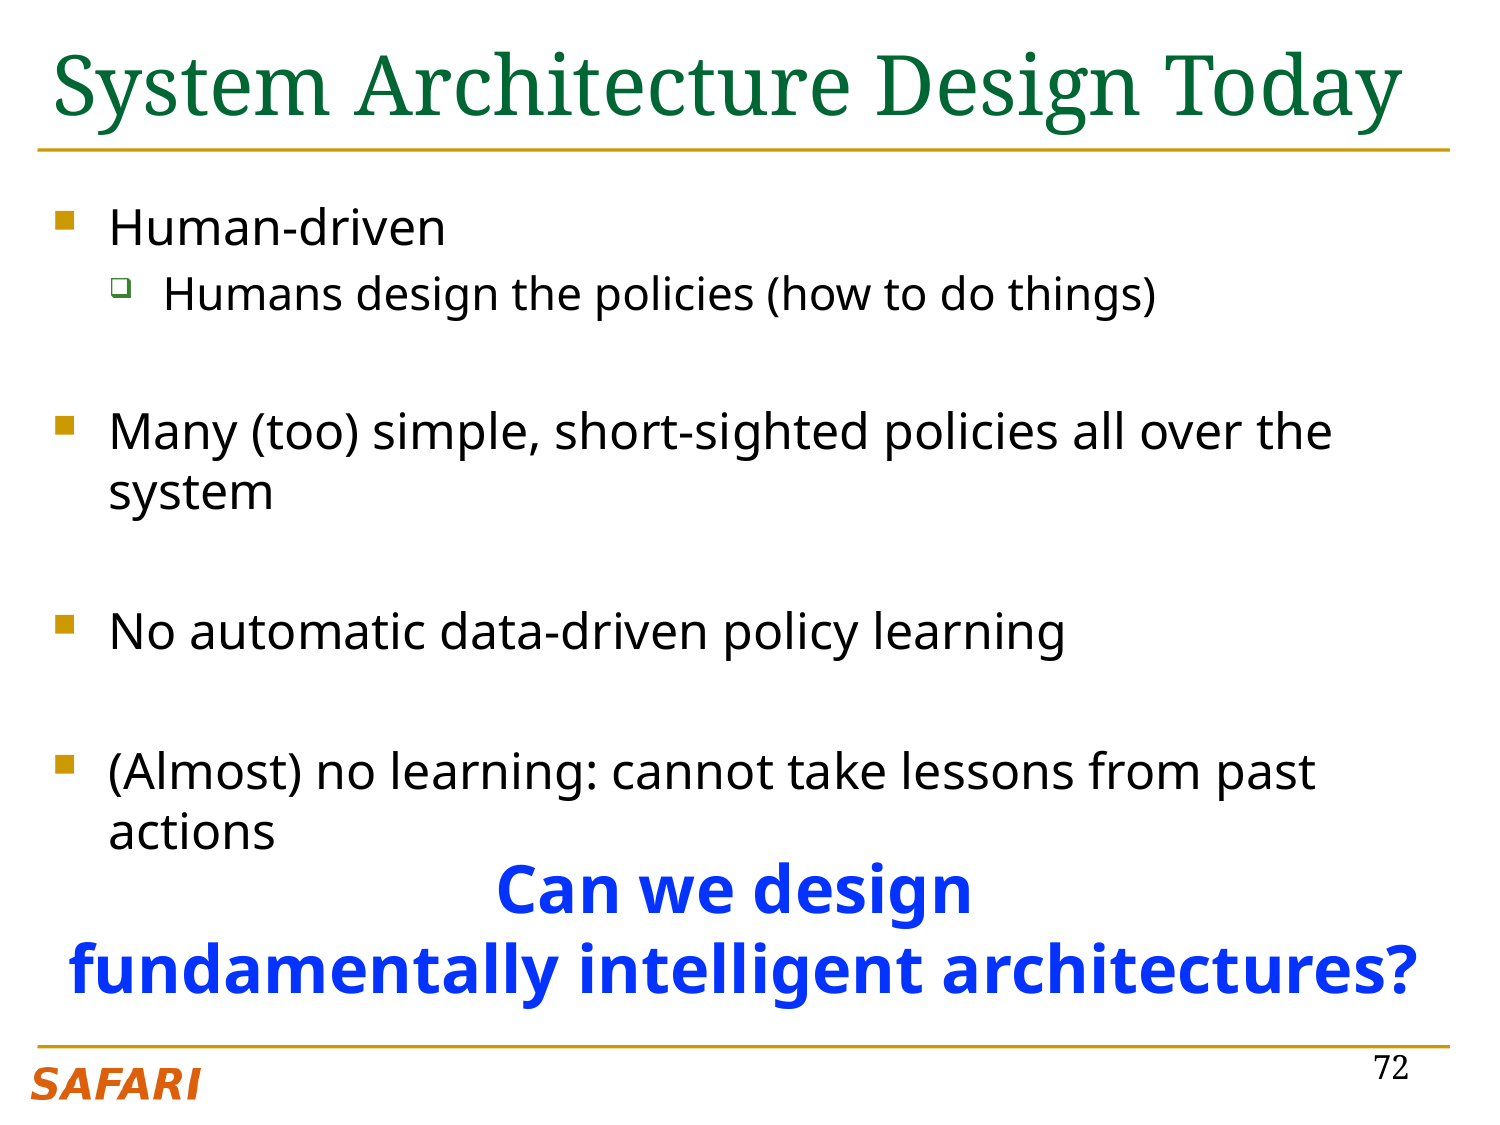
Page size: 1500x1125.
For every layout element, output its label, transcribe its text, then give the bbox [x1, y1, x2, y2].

picture [29, 1058, 207, 1110]
text_box Can we design fundamentally intelligent architectures? [53, 839, 1434, 1015]
title System Architecture Design Today [37, 24, 1451, 187]
slide_number 72 [1074, 1023, 1426, 1100]
list Human-driven Humans design the policies (how to do things) Many (too) simple, short-sighted policies all over the system No automatic data-driven policy learning (Almost) no learning: cannot take lessons from past actions [37, 187, 1471, 988]
